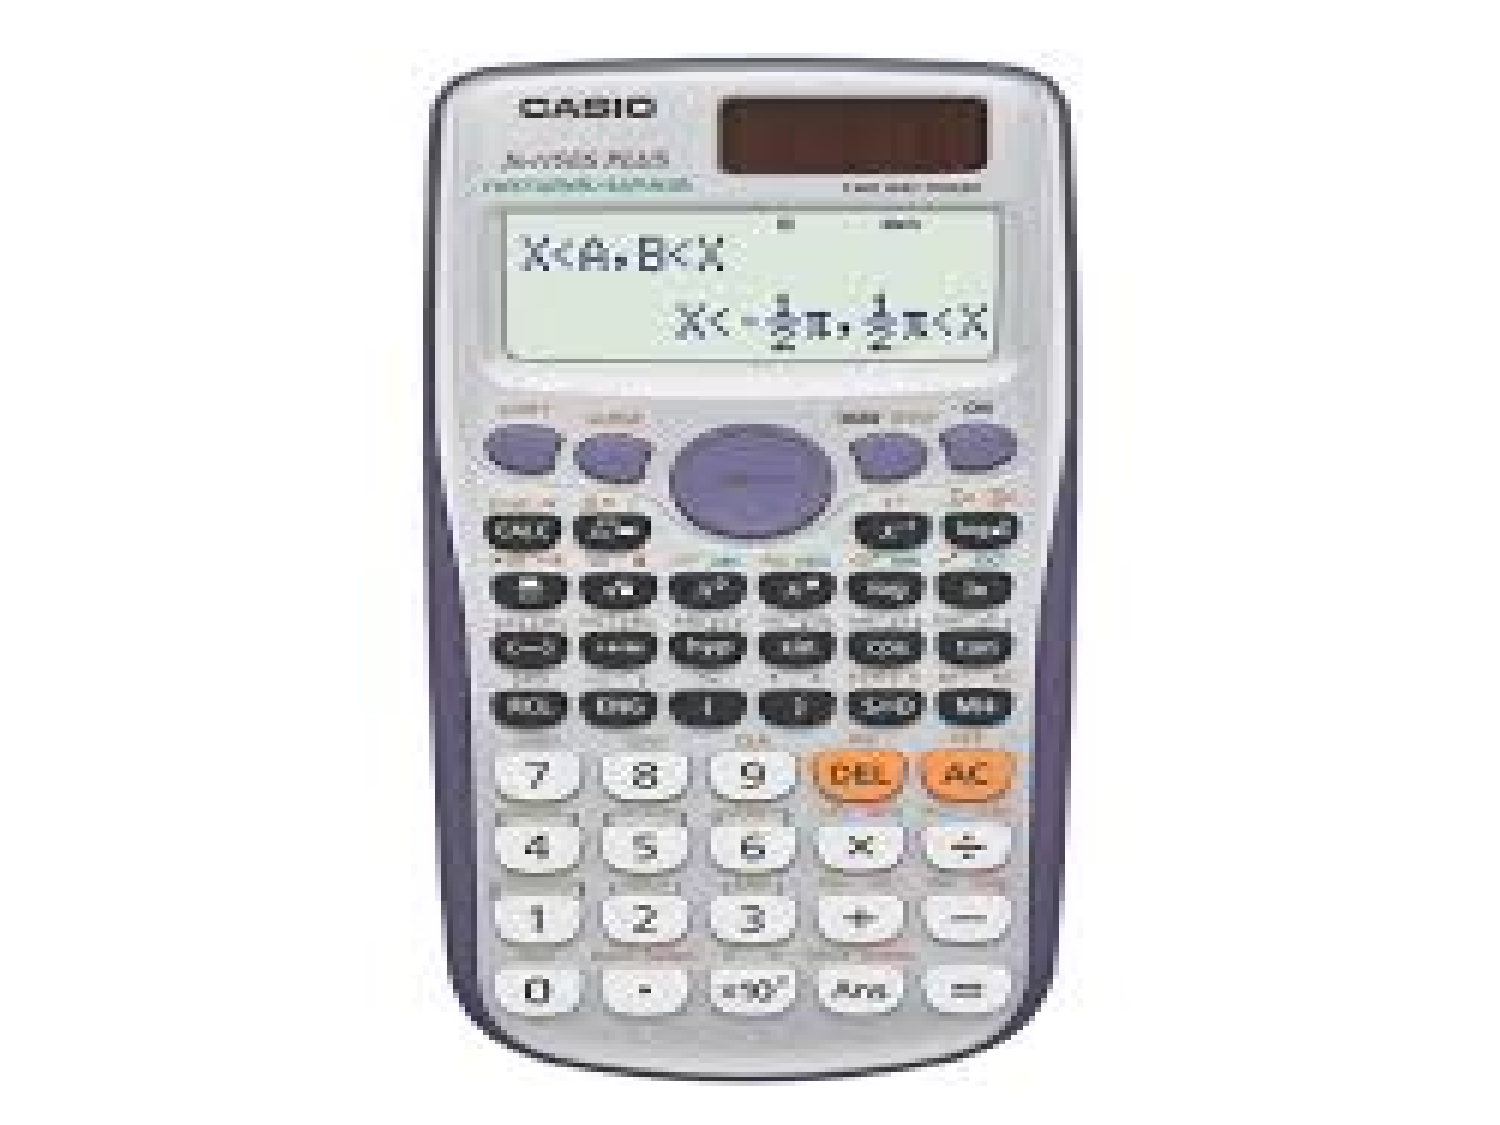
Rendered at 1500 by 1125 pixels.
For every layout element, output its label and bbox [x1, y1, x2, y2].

picture [74, 49, 1426, 1092]
